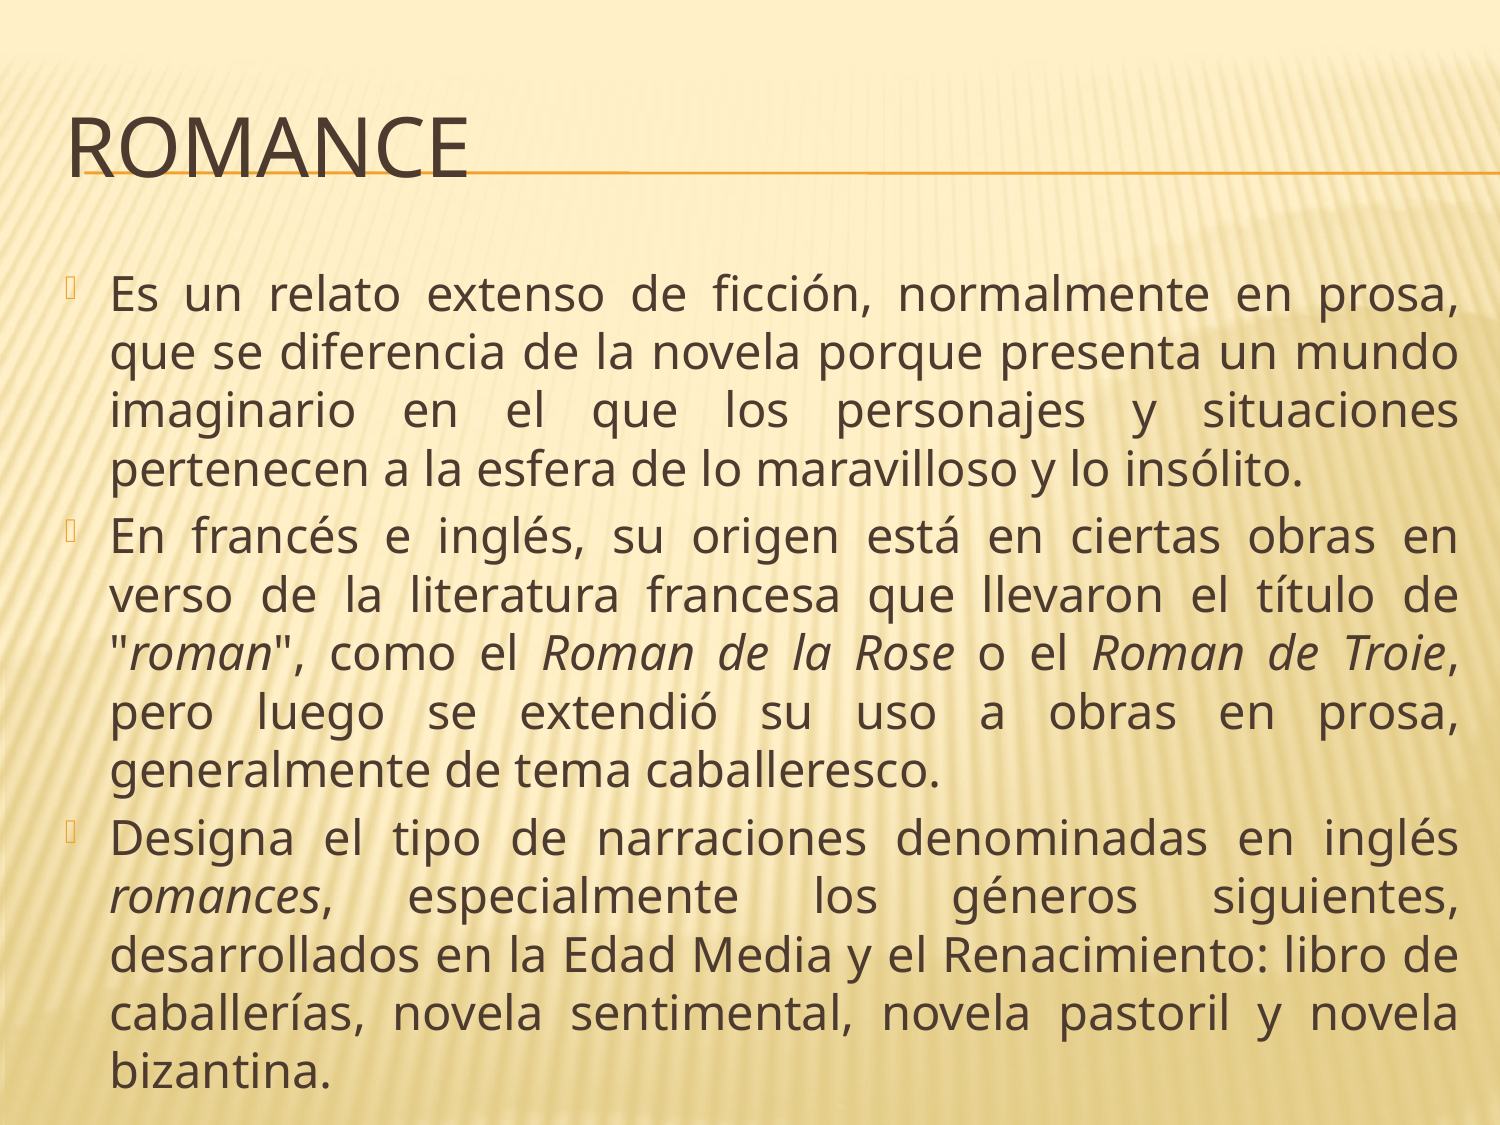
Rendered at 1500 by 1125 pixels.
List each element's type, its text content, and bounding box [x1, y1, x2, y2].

title romance [50, 75, 1475, 213]
list Es un relato extenso de ficción, normalmente en prosa, que se diferencia de la novela porque presenta un mundo imaginario en el que los personajes y situaciones pertenecen a la esfera de lo maravilloso y lo insólito. En francés e inglés, su origen está en ciertas obras en verso de la literatura francesa que llevaron el título de "roman", como el Roman de la Rose o el Roman de Troie, pero luego se extendió su uso a obras en prosa, generalmente de tema caballeresco. Designa el tipo de narraciones denominadas en inglés romances, especialmente los géneros siguientes, desarrollados en la Edad Media y el Renacimiento: libro de caballerías, novela sentimental, novela pastoril y novela bizantina. [50, 254, 1475, 1125]
